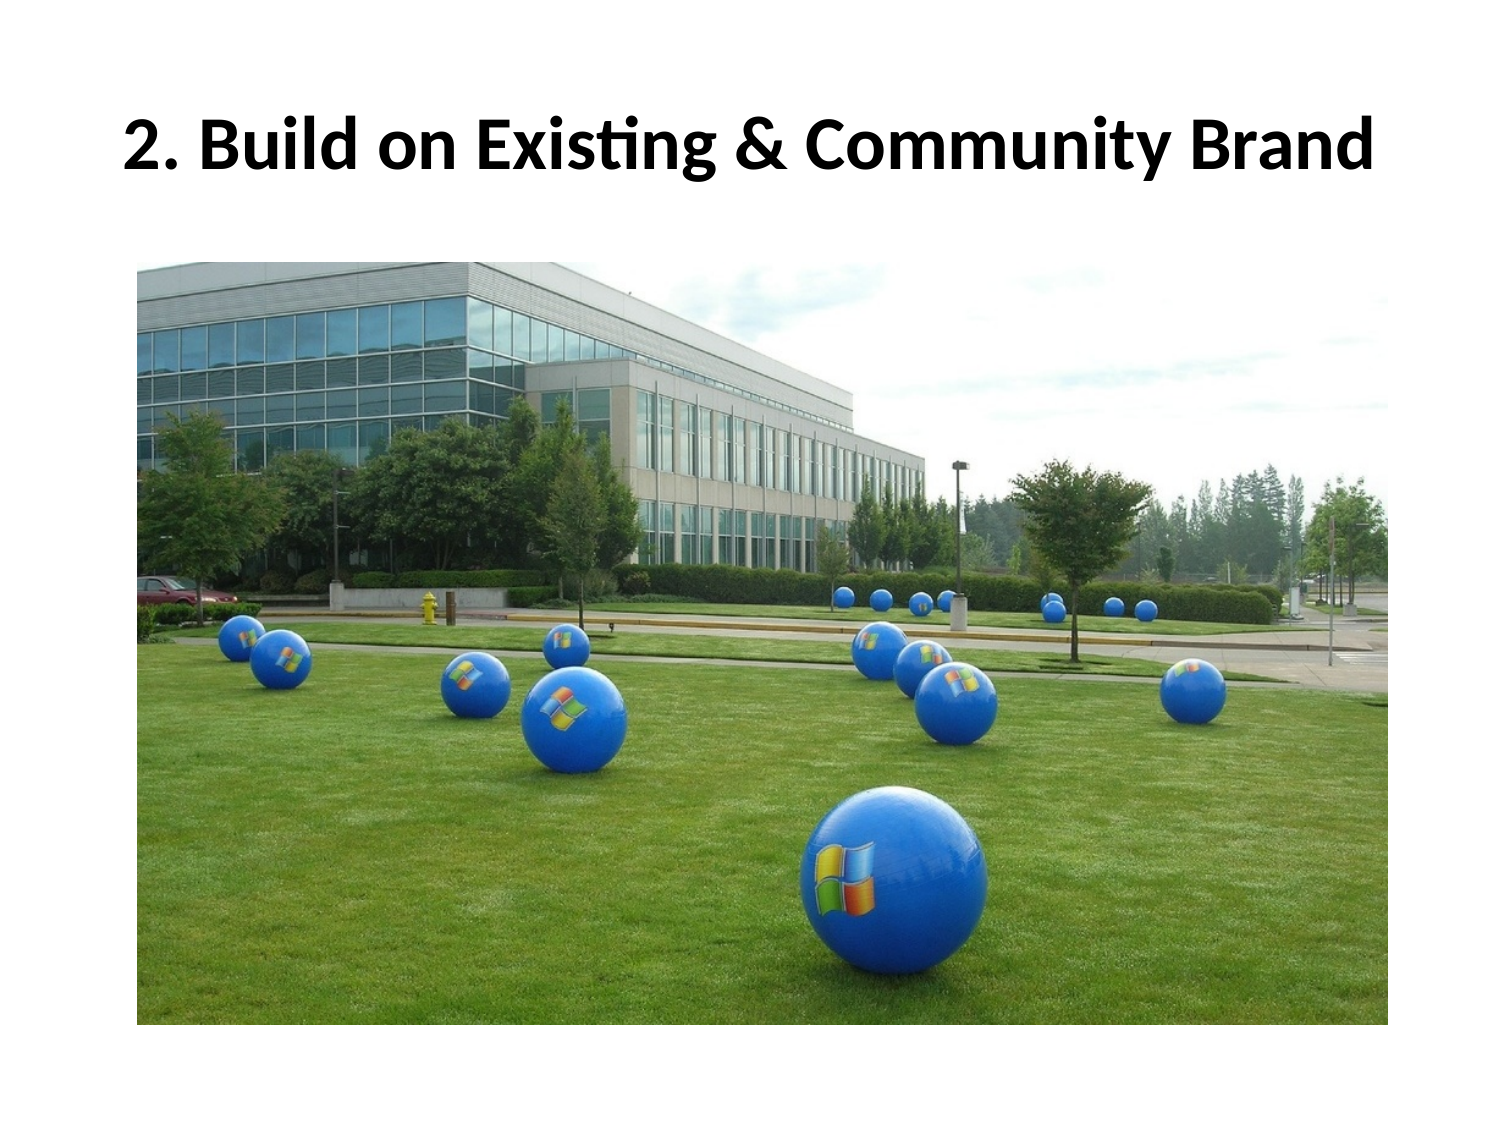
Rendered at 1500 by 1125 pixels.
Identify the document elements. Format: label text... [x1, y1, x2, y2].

picture [137, 262, 1388, 1026]
title 2. Build on Existing & Community Brand [75, 45, 1425, 233]
